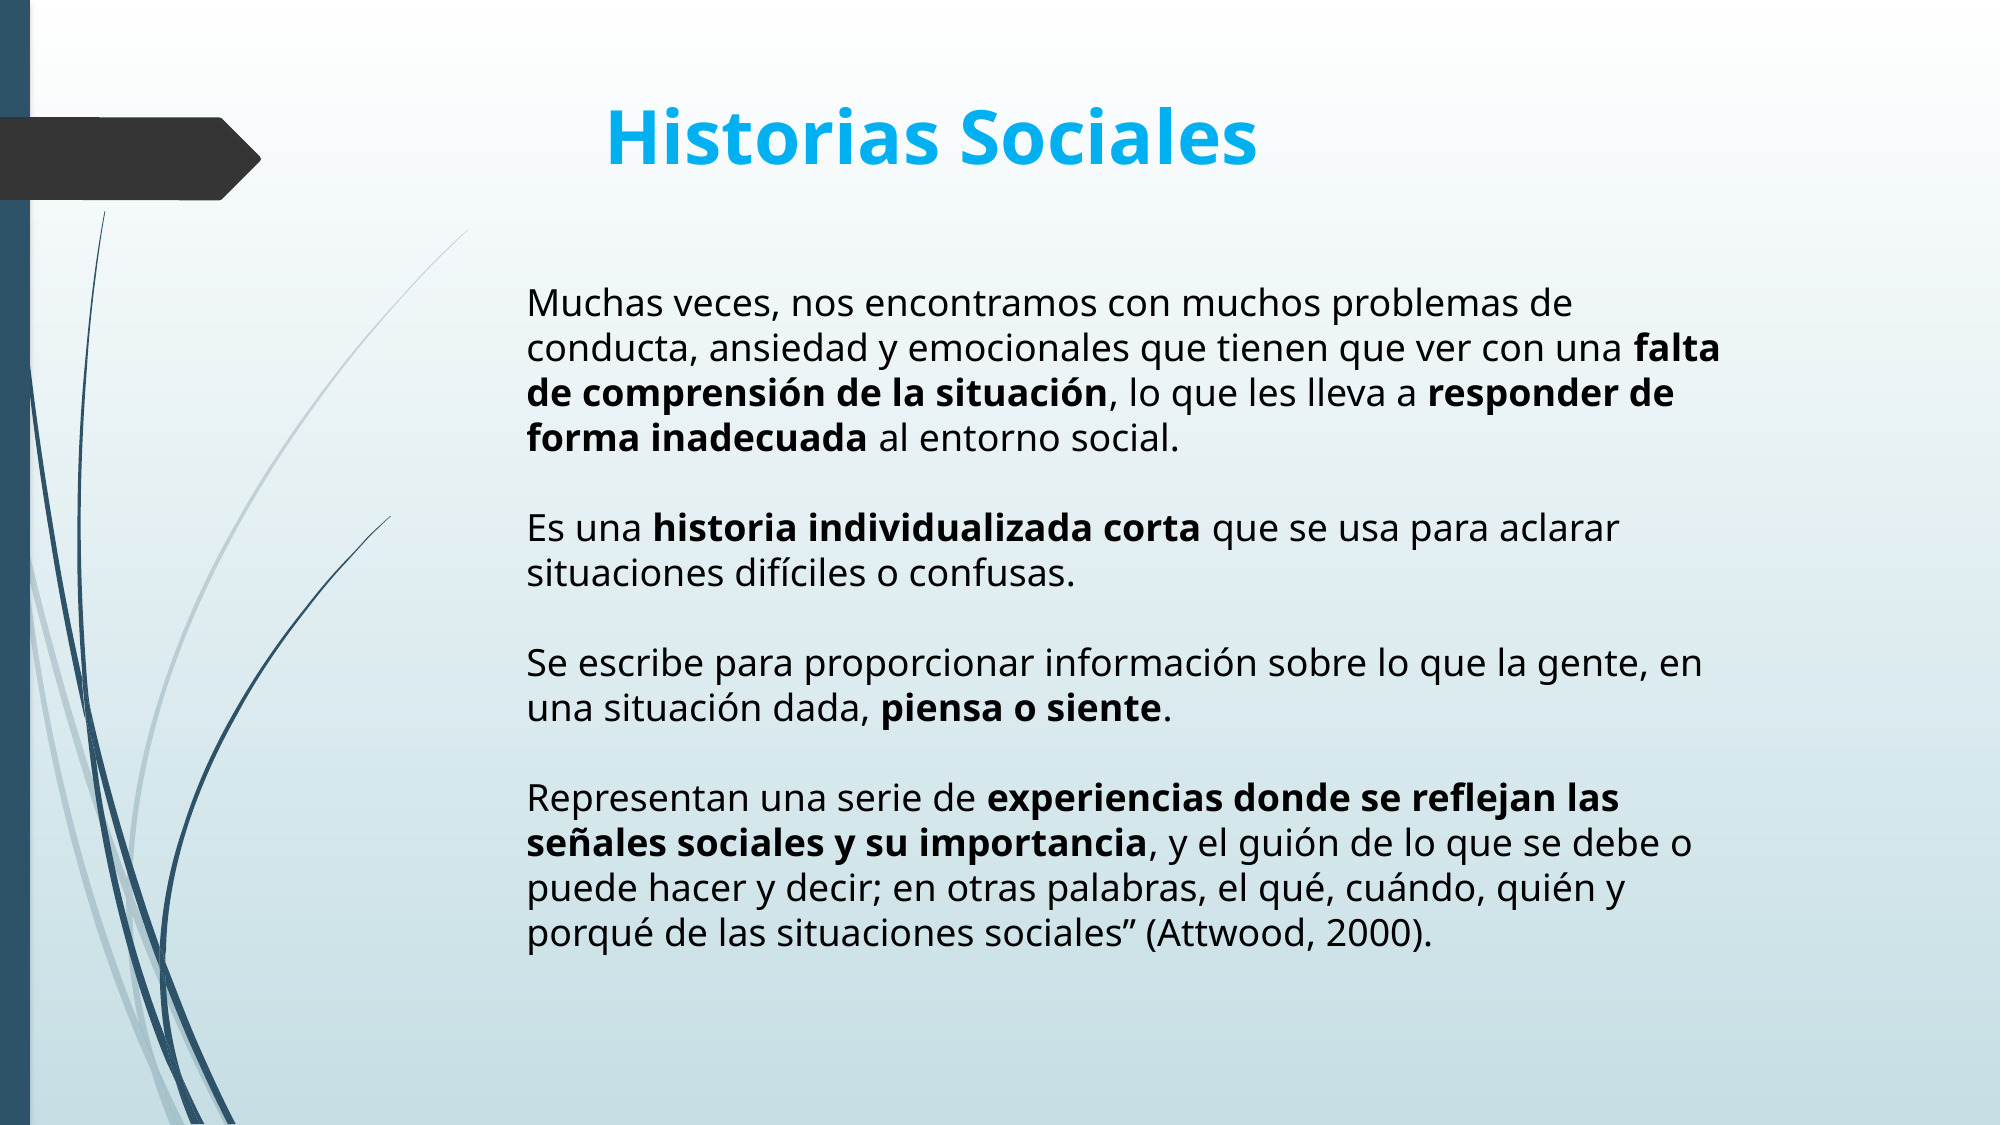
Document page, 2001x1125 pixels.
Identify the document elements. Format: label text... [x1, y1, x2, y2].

text_box Historias Sociales [570, 82, 1462, 188]
text_box Muchas veces, nos encontramos con muchos problemas de conducta, ansiedad y emocionales que tienen que ver con una falta de comprensión de la situación, lo que les lleva a responder de forma inadecuada al entorno social. Es una historia individualizada corta que se usa para aclarar situaciones difíciles o confusas. Se escribe para proporcionar información sobre lo que la gente, en una situación dada, piensa o siente. Representan una serie de experiencias donde se reflejan las señales sociales y su importancia, y el guión de lo que se debe o puede hacer y decir; en otras palabras, el qué, cuándo, quién y porqué de las situaciones sociales” (Attwood, 2000). [361, 271, 1766, 1007]
